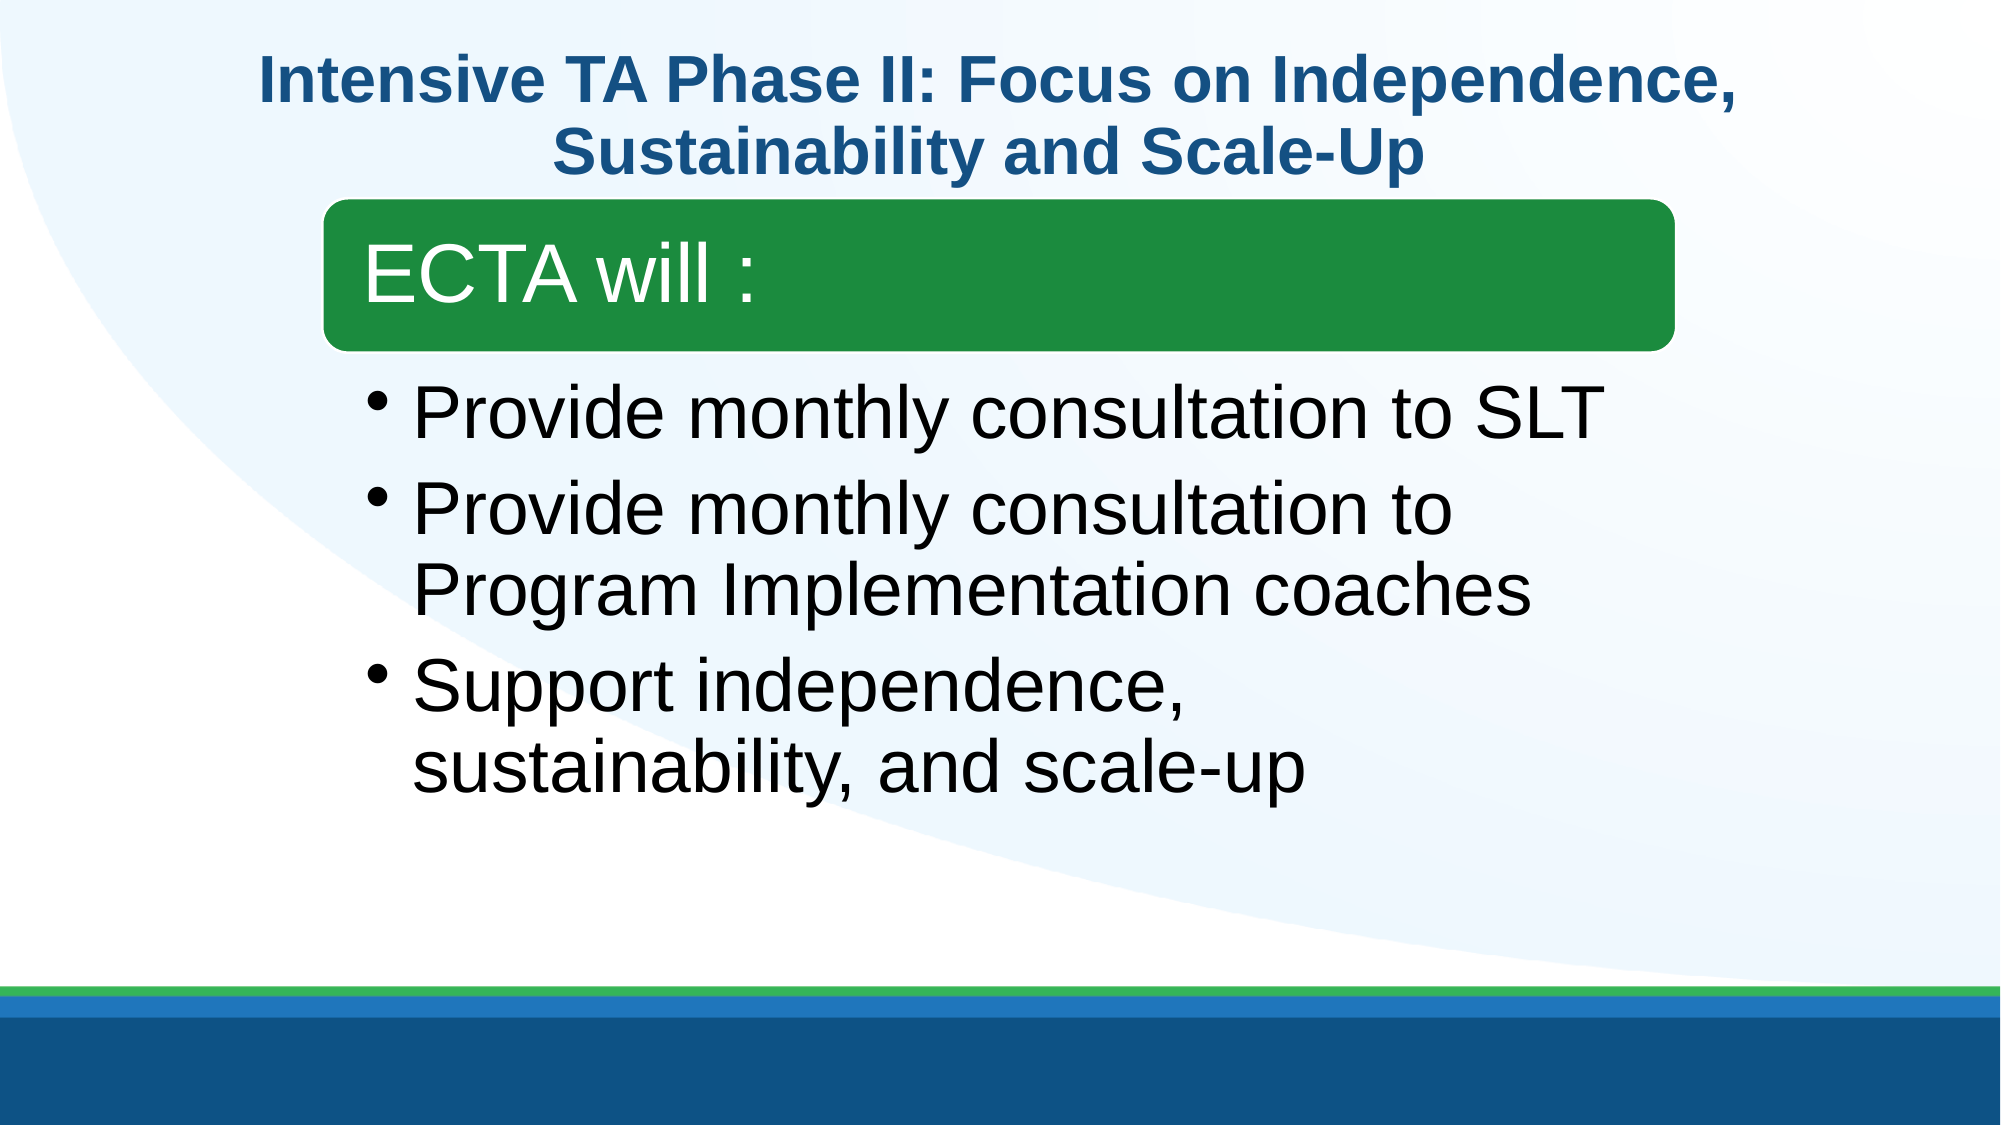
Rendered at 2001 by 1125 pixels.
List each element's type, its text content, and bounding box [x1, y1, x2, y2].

title Intensive TA Phase II: Focus on Independence, Sustainability and Scale-Up [96, 37, 1902, 188]
picture [0, 0, 2001, 1125]
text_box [321, 172, 1677, 846]
